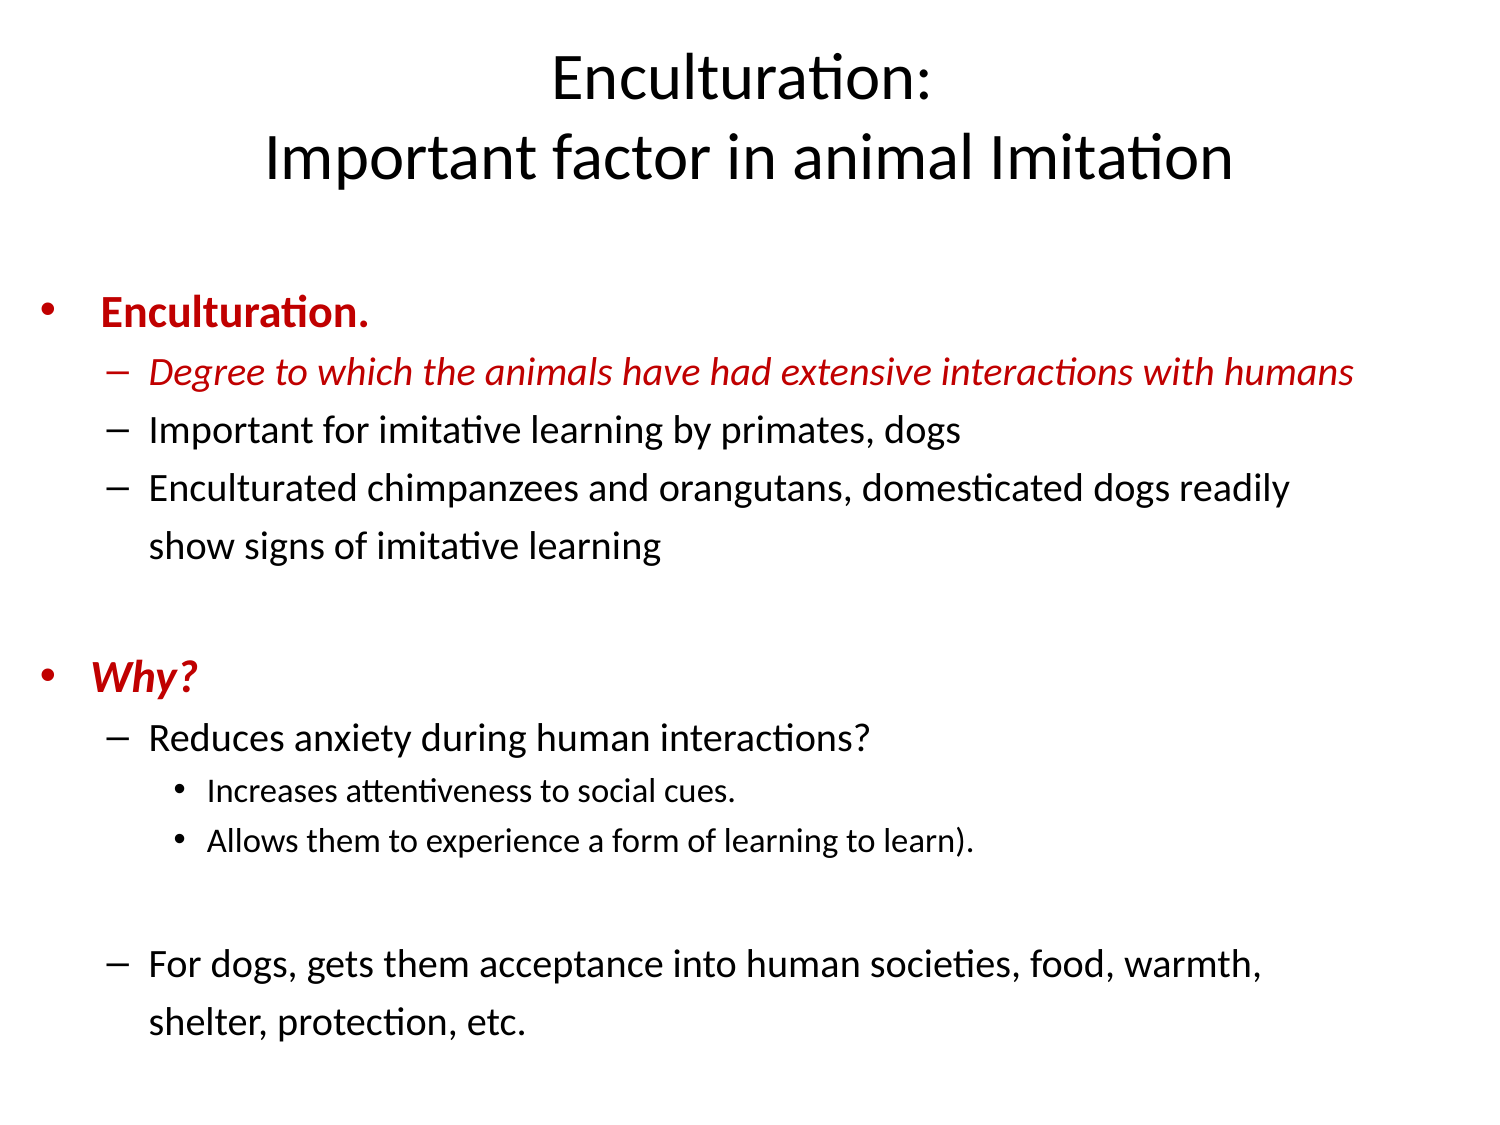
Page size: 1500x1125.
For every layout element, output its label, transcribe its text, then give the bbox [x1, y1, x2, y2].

title Enculturation: Important factor in animal Imitation [75, 50, 1425, 175]
list Enculturation. Degree to which the animals have had extensive interactions with humans Important for imitative learning by primates, dogs Enculturated chimpanzees and orangutans, domesticated dogs readily show signs of imitative learning Why? Reduces anxiety during human interactions? Increases attentiveness to social cues. Allows them to experience a form of learning to learn). For dogs, gets them acceptance into human societies, food, warmth, shelter, protection, etc. [24, 262, 1375, 1063]
